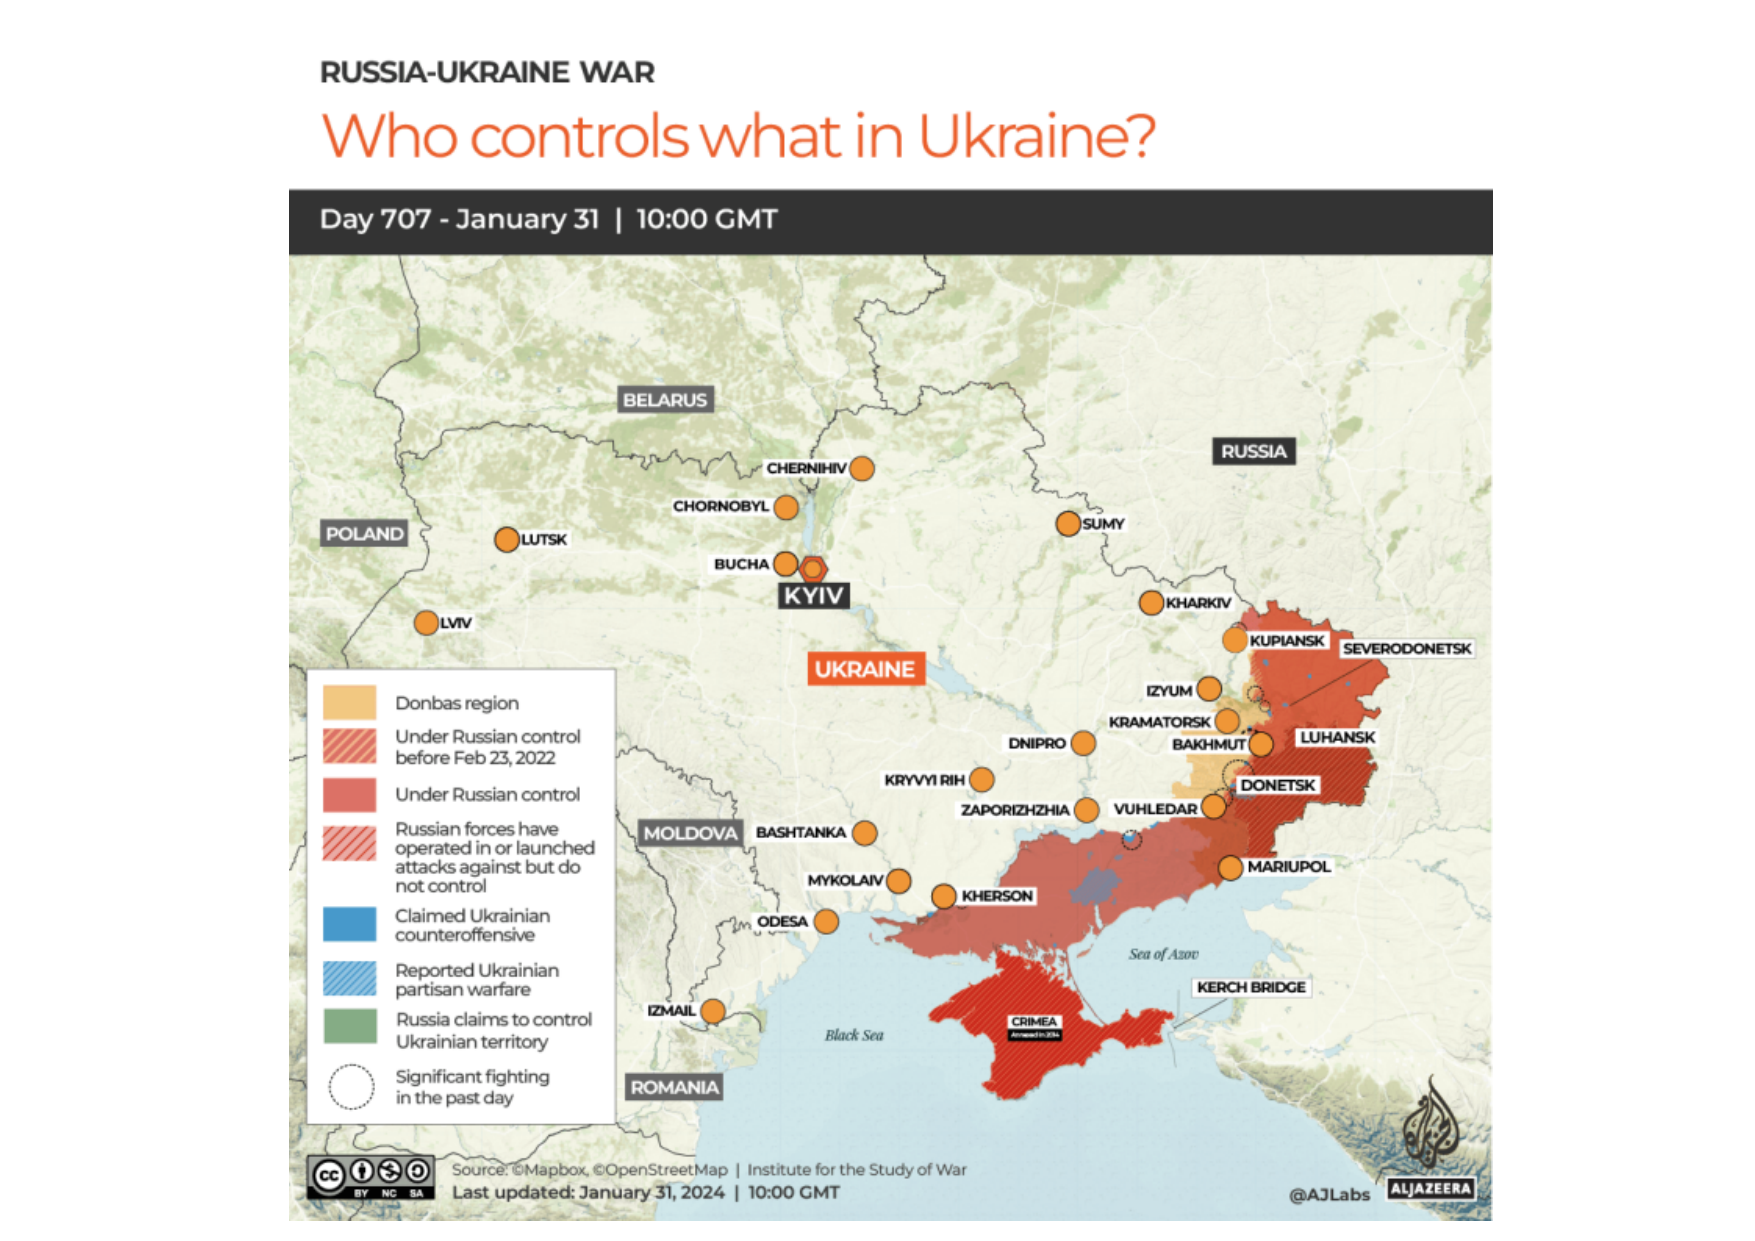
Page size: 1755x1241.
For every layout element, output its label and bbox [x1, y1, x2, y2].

picture [289, 16, 1493, 1221]
